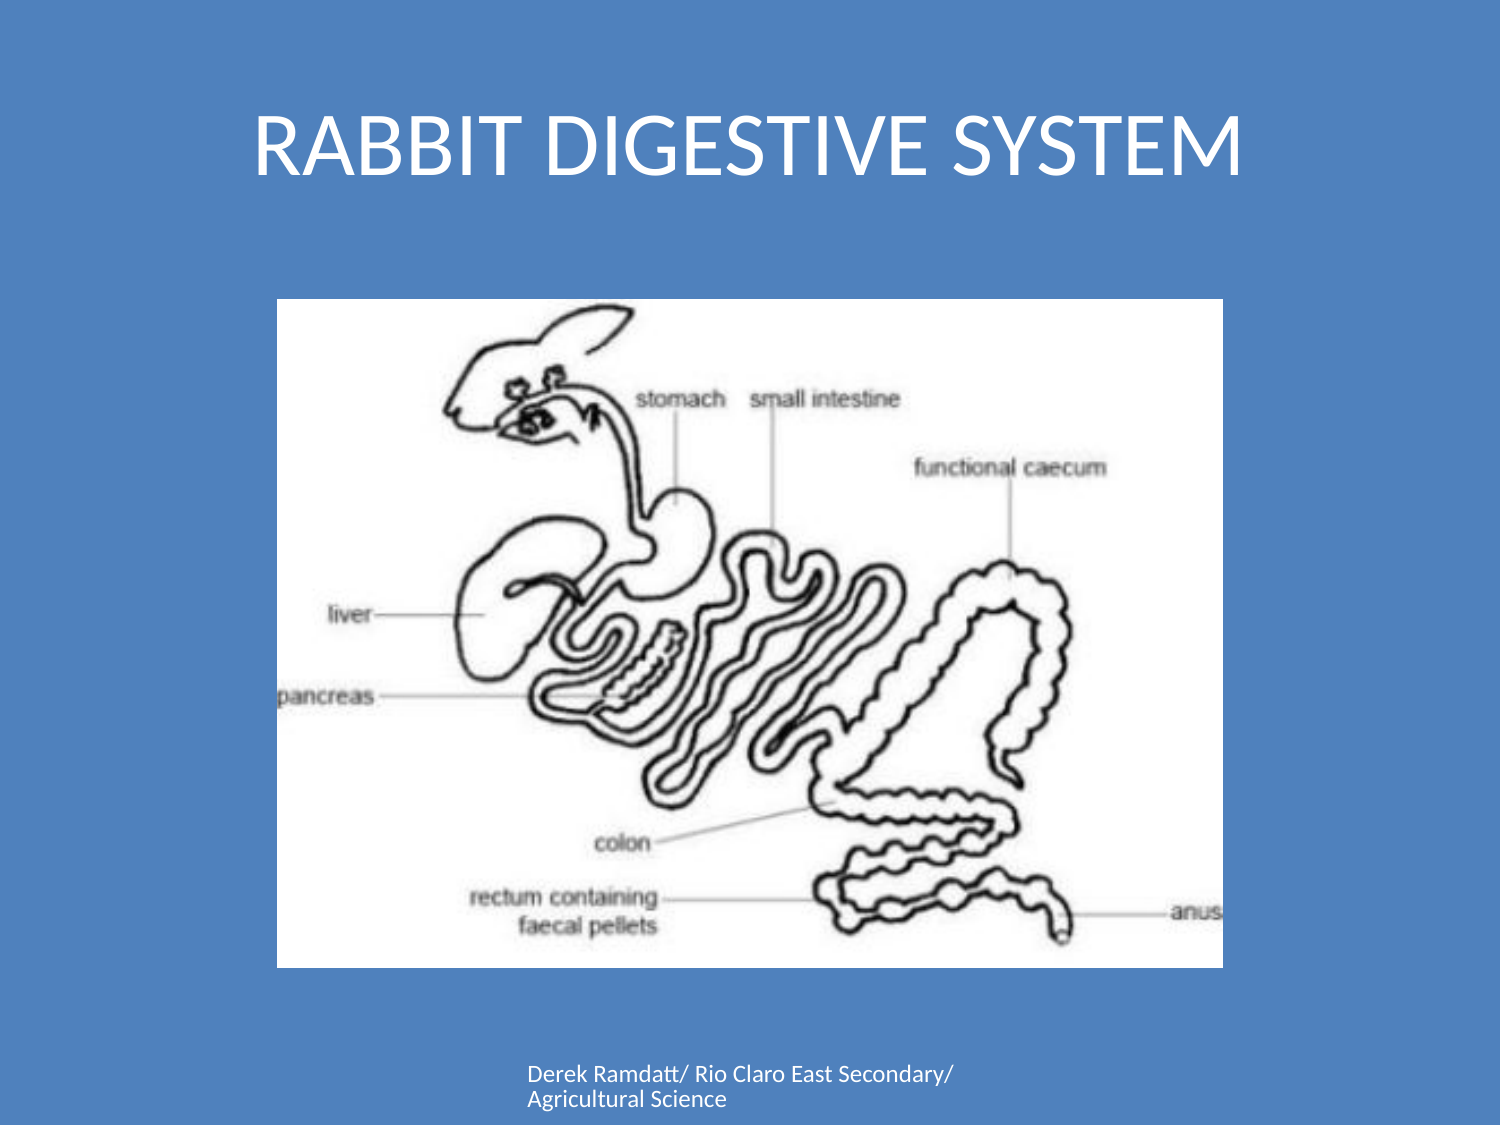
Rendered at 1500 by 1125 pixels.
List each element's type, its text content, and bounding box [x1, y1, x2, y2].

footer Derek Ramdatt/ Rio Claro East Secondary/ Agricultural Science [512, 1042, 988, 1103]
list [276, 299, 1224, 968]
title RABBIT DIGESTIVE SYSTEM [75, 45, 1425, 233]
